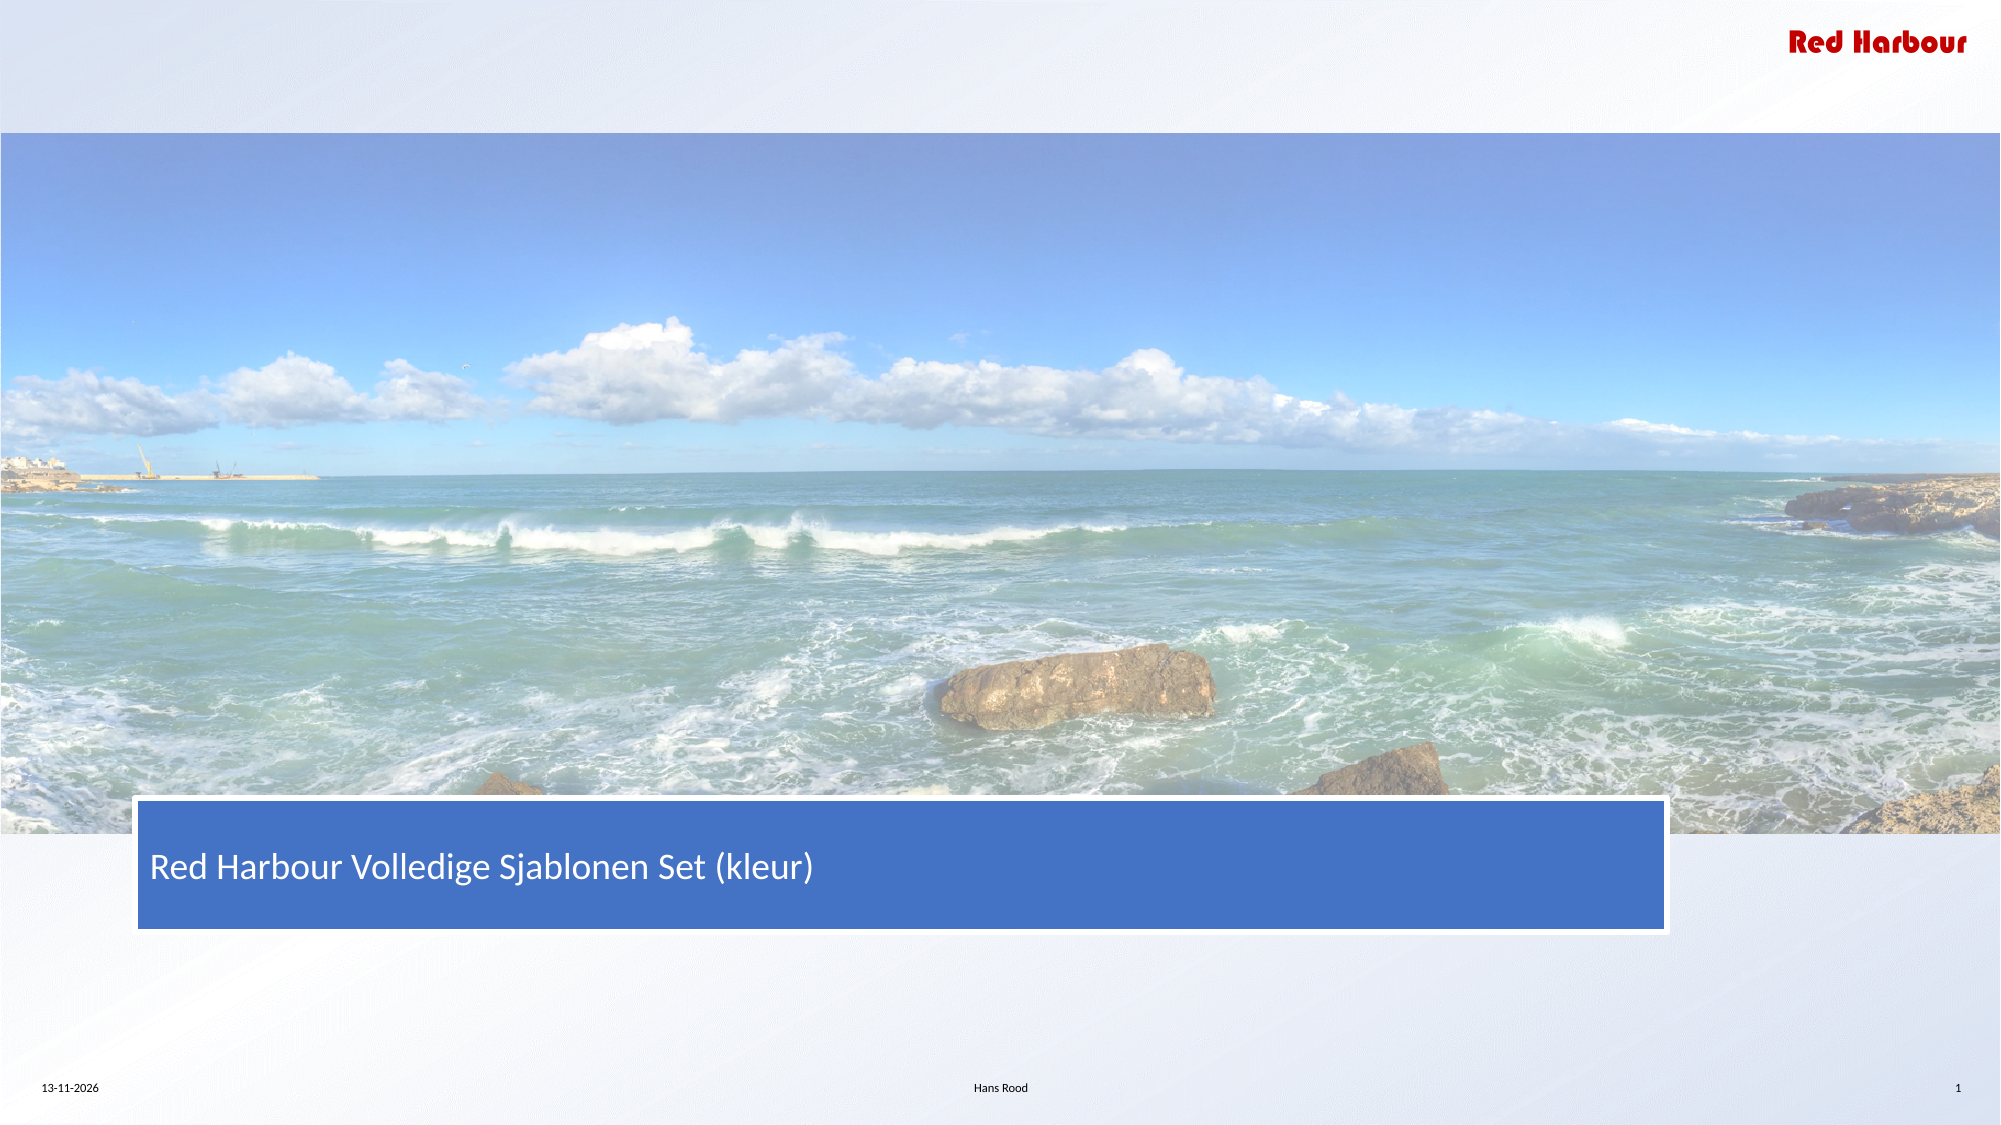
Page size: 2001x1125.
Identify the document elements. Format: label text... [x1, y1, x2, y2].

footer Hans Rood [663, 1057, 1339, 1117]
picture [0, 0, 2001, 1125]
text_box Red Harbour Volledige Sjablonen Set (kleur) [135, 834, 1667, 933]
slide_number 1 [1526, 1057, 1977, 1117]
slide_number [26, 1057, 477, 1117]
